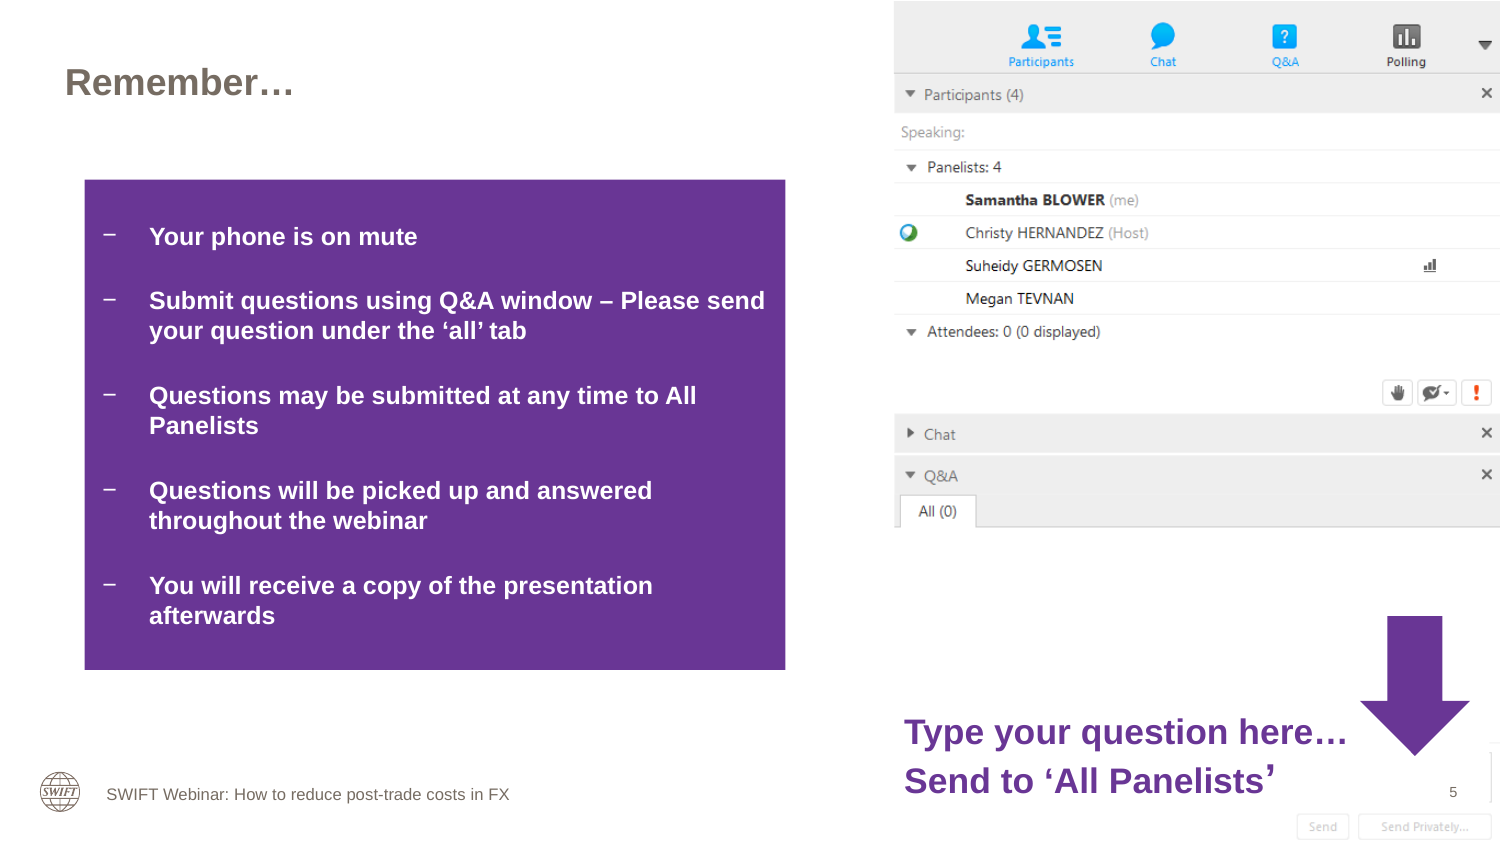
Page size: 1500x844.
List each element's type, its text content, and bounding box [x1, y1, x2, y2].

footer SWIFT Webinar: How to reduce post-trade costs in FX [91, 776, 880, 809]
picture [893, 0, 1500, 844]
list Your phone is on mute Submit questions using Q&A window – Please send your question under the ‘all’ tab Questions may be submitted at any time to All Panelists Questions will be picked up and answered throughout the webinar You will receive a copy of the presentation afterwards [84, 179, 786, 671]
text_box Remember… [47, 49, 888, 126]
